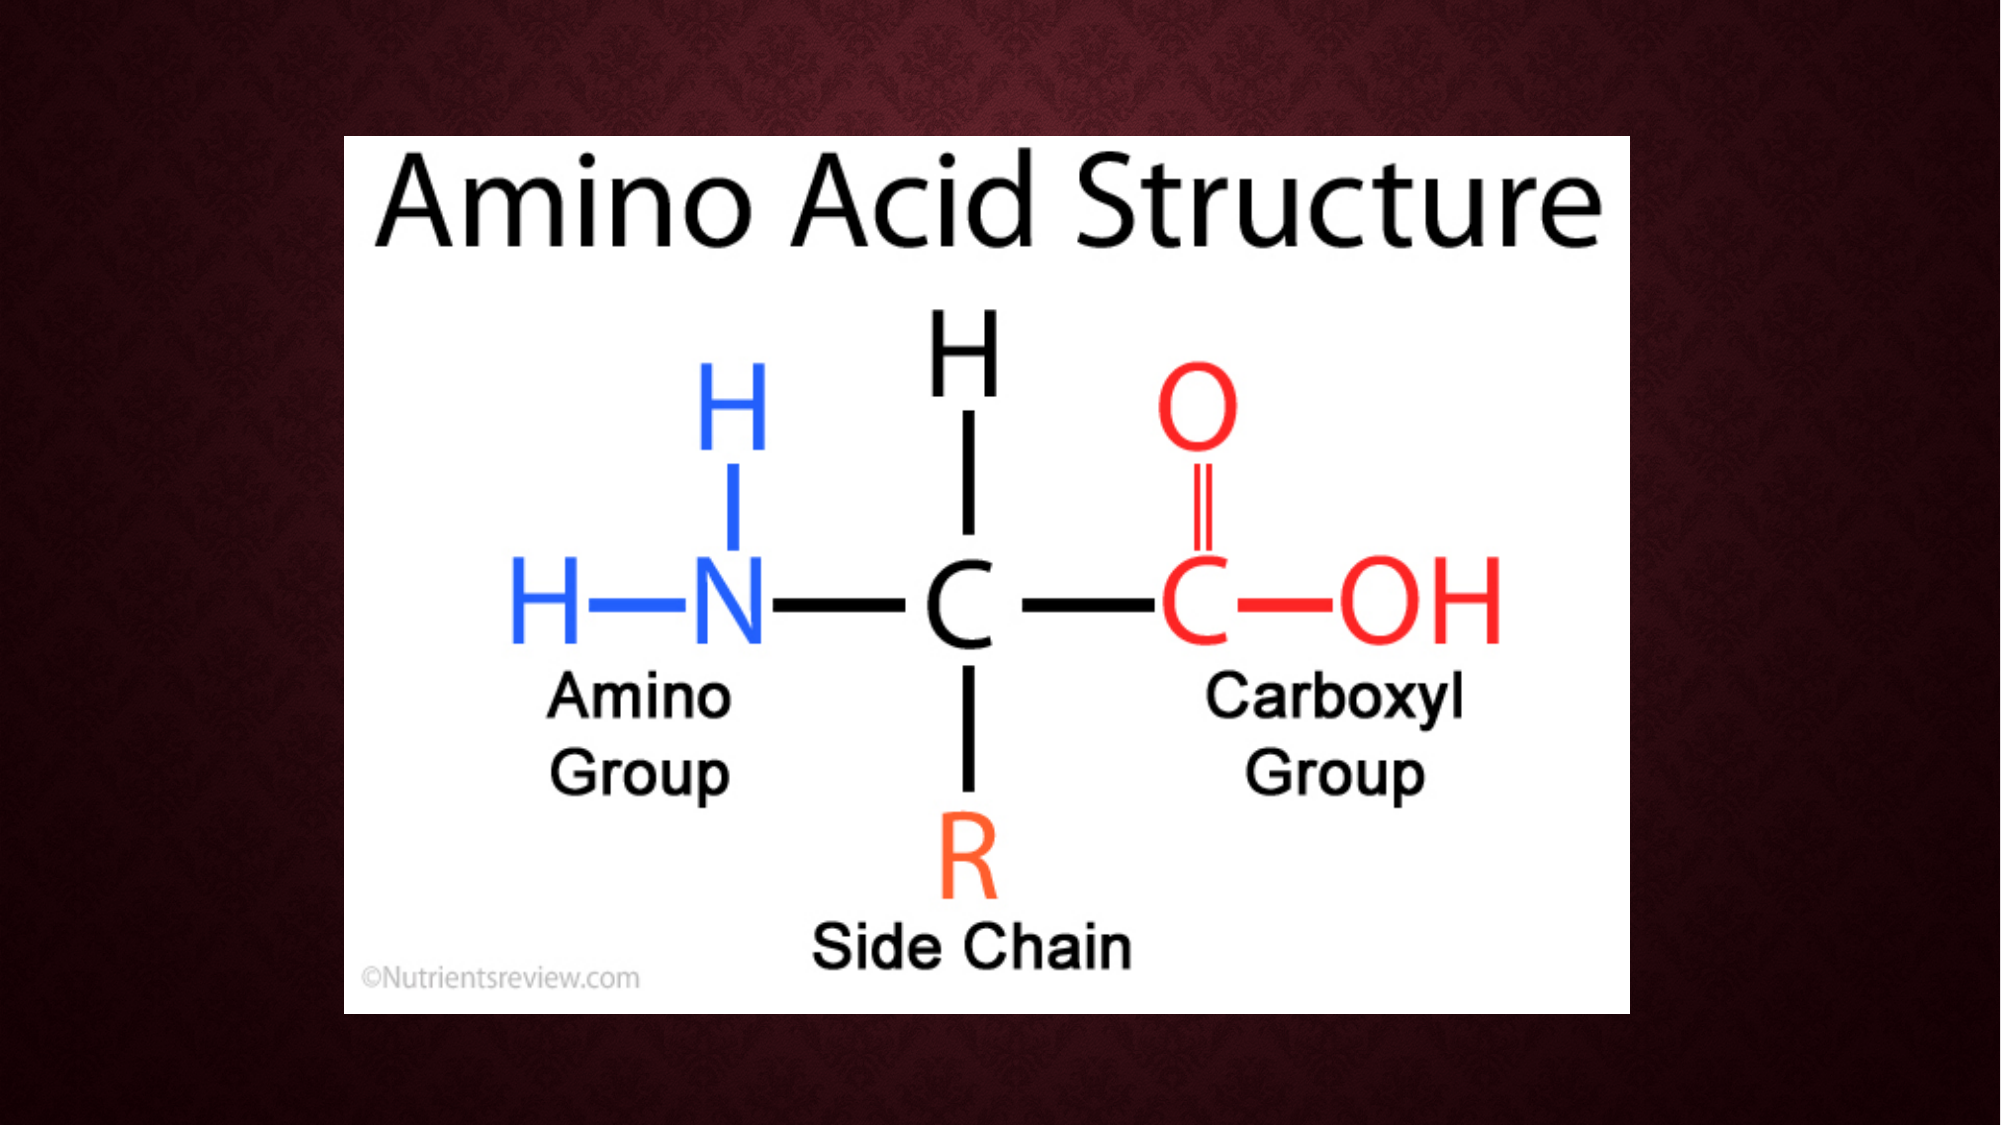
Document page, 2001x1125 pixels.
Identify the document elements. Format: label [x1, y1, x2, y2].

picture [343, 135, 1630, 1015]
